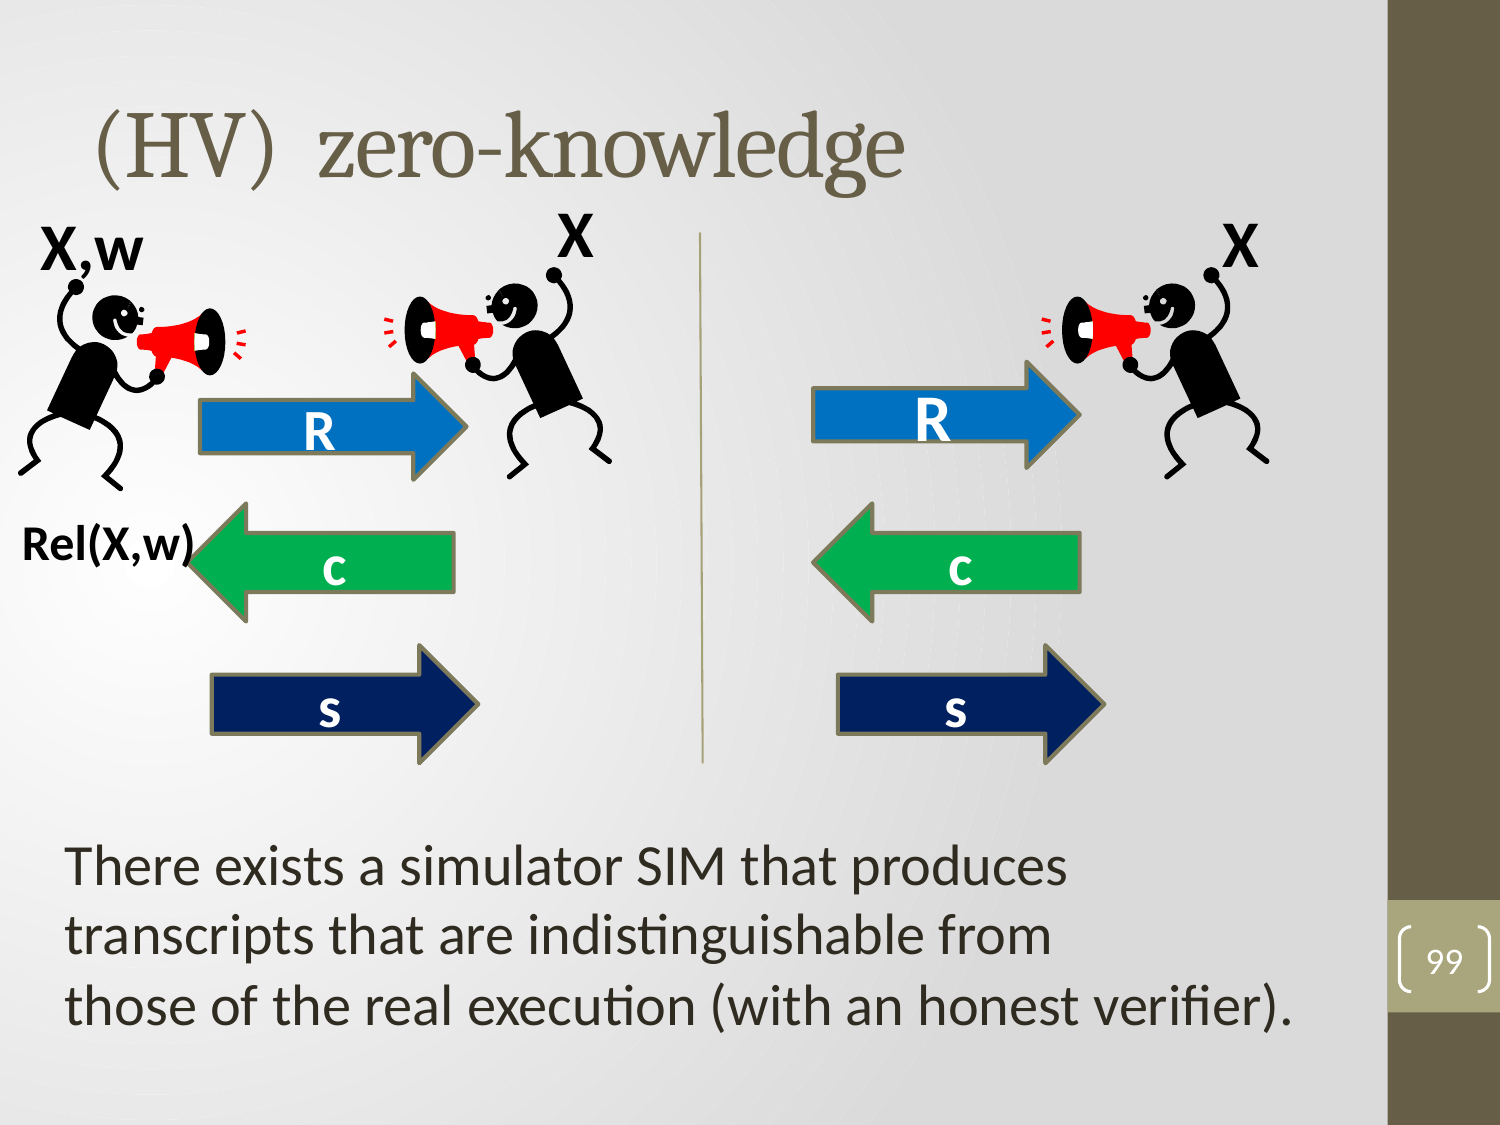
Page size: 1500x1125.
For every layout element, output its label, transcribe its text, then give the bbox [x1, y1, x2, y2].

text_box There exists a simulator SIM that produces transcripts that are indistinguishable from those of the real execution (with an honest verifier). [49, 819, 1310, 1045]
text_box X,w [25, 196, 160, 272]
slide_number 99 [1397, 925, 1492, 994]
text_box Rel(X,w) [7, 503, 211, 579]
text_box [812, 192, 1276, 764]
title (HV) zero-knowledge [75, 45, 1325, 233]
text_box s [209, 643, 481, 766]
text_box c [200, 501, 456, 624]
text_box X [542, 183, 610, 259]
picture [17, 278, 247, 492]
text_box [699, 232, 704, 764]
text_box R [258, 397, 380, 456]
picture [383, 266, 613, 481]
